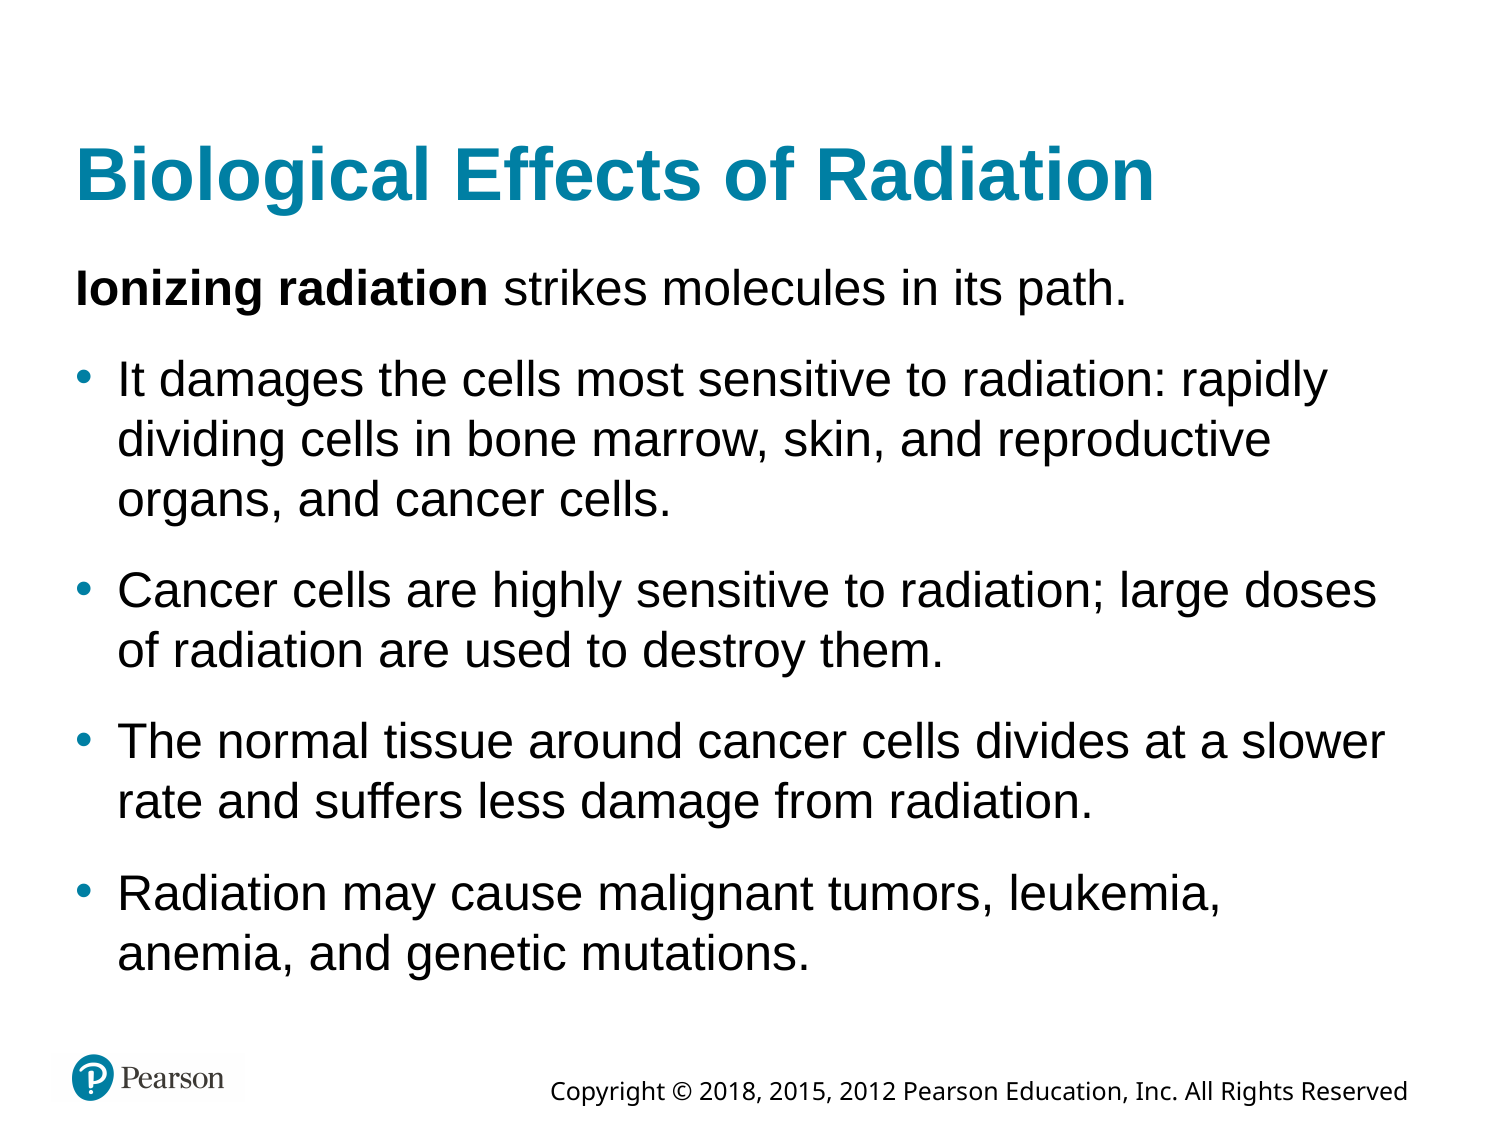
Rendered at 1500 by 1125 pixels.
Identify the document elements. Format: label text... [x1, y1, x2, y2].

picture [51, 1053, 245, 1102]
title Biological Effects of Radiation [75, 35, 1425, 216]
list Ionizing radiation strikes molecules in its path. It damages the cells most sensitive to radiation: rapidly dividing cells in bone marrow, skin, and reproductive organs, and cancer cells. Cancer cells are highly sensitive to radiation; large doses of radiation are used to destroy them. The normal tissue around cancer cells divides at a slower rate and suffers less damage from radiation. Radiation may cause malignant tumors, leukemia, anemia, and genetic mutations. [75, 255, 1413, 1000]
